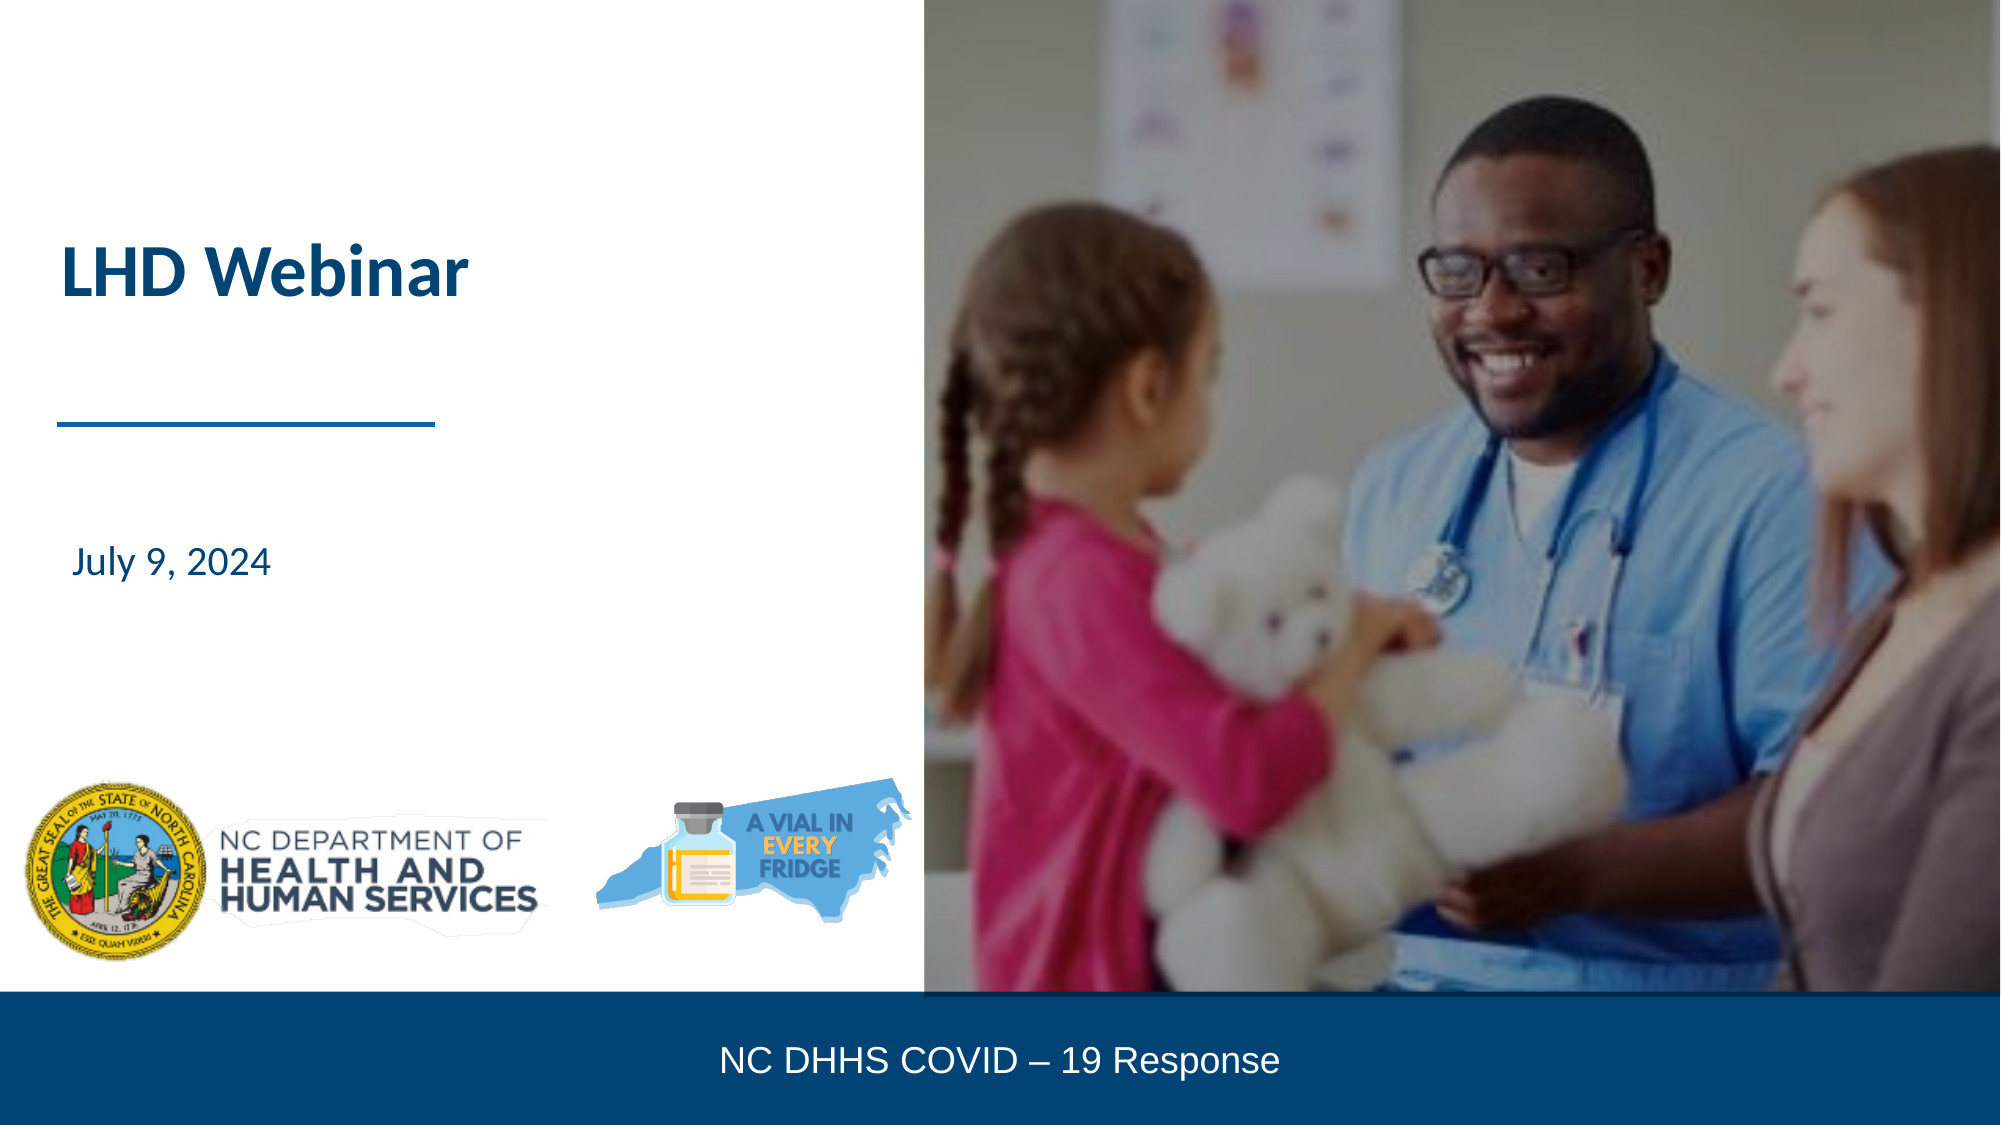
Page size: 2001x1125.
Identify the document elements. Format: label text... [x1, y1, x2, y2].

picture [21, 754, 547, 991]
picture [924, 0, 2001, 997]
text_box LHD Webinar [46, 224, 903, 321]
subtitle July 9, 2024 [56, 321, 611, 893]
picture [584, 672, 922, 1009]
